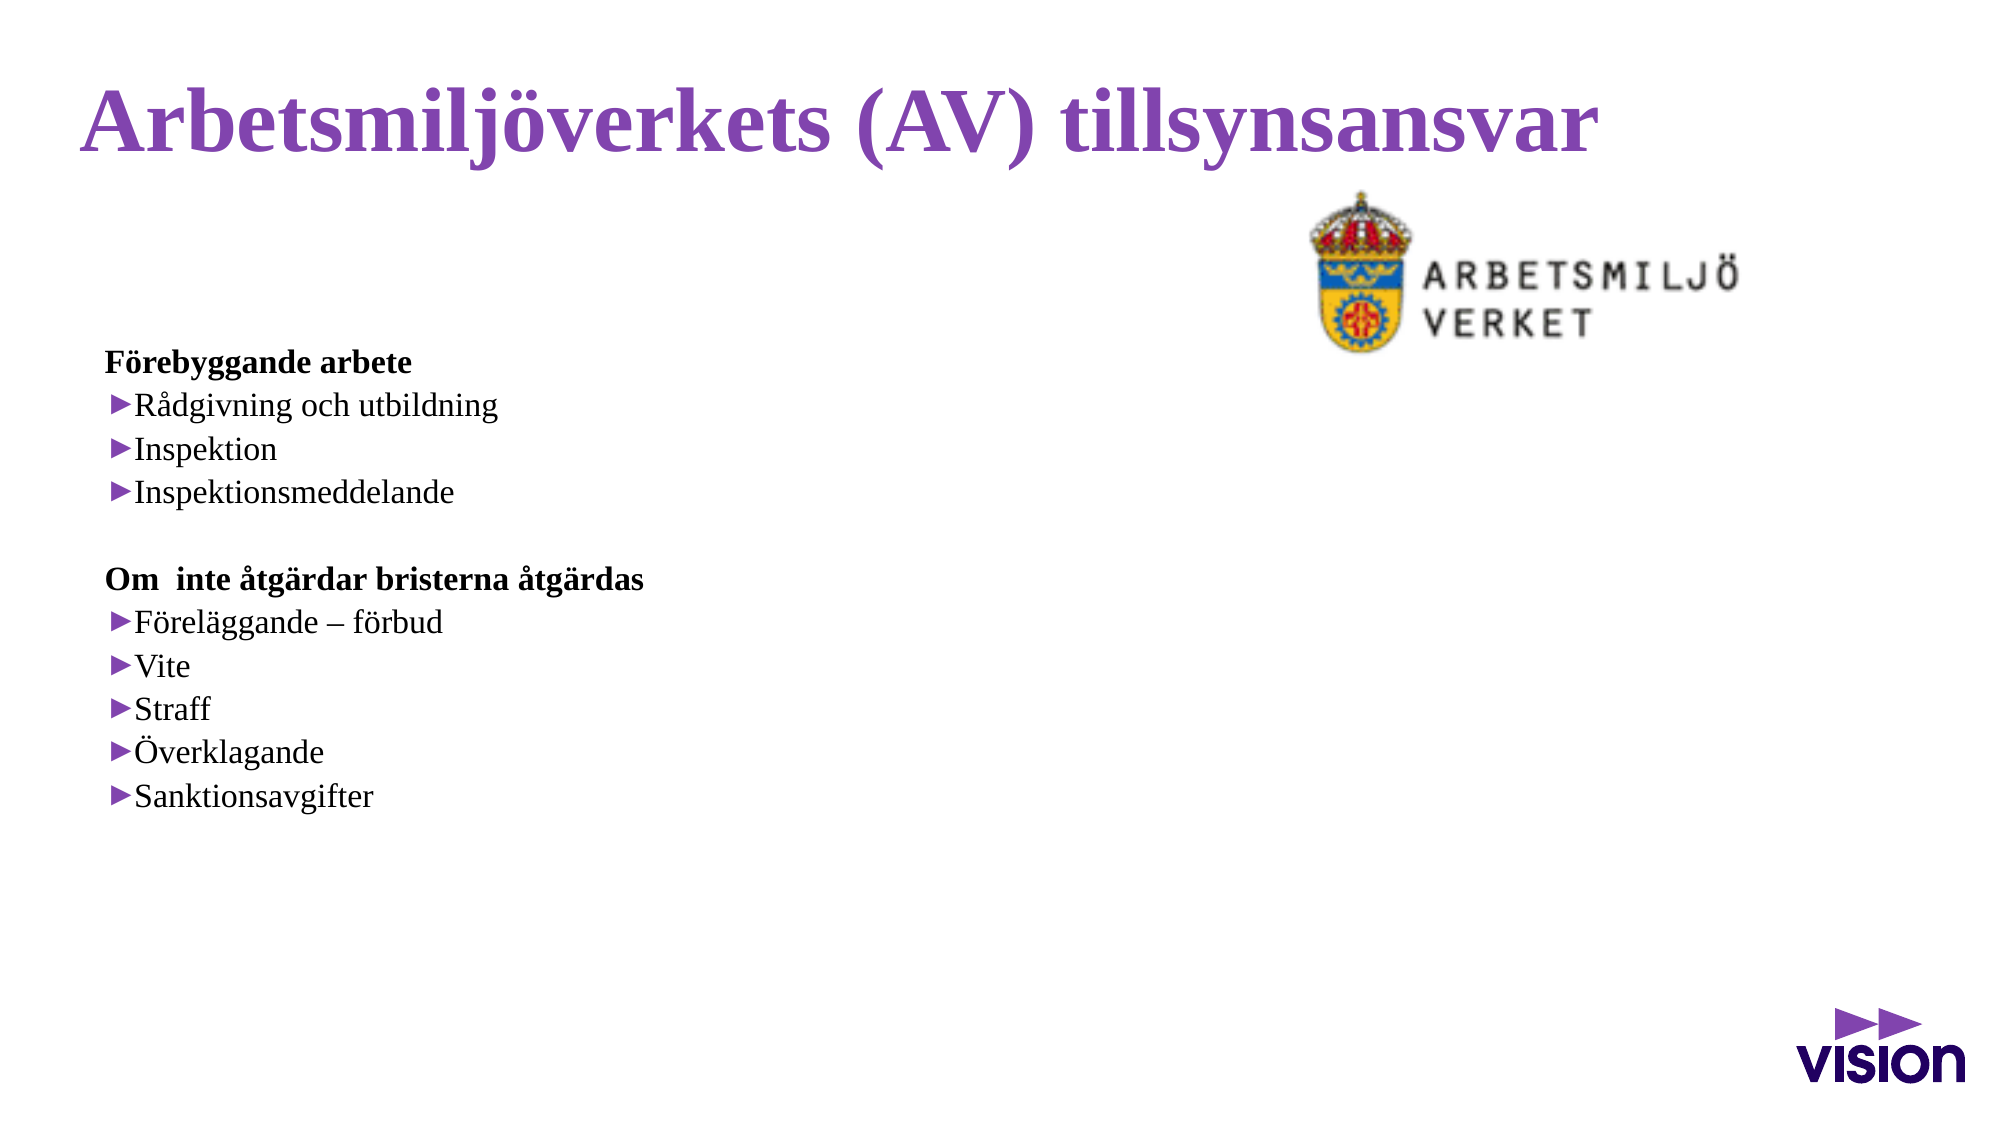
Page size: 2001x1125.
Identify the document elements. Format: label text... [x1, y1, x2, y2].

list Förebyggande arbete Rådgivning och utbildning Inspektion Inspektionsmeddelande Om inte åtgärdar bristerna åtgärdas Föreläggande – förbud Vite Straff Överklagande Sanktionsavgifter [104, 339, 1007, 891]
title Arbetsmiljöverkets (AV) tillsynsansvar [79, 59, 1674, 274]
picture [1307, 187, 1742, 359]
